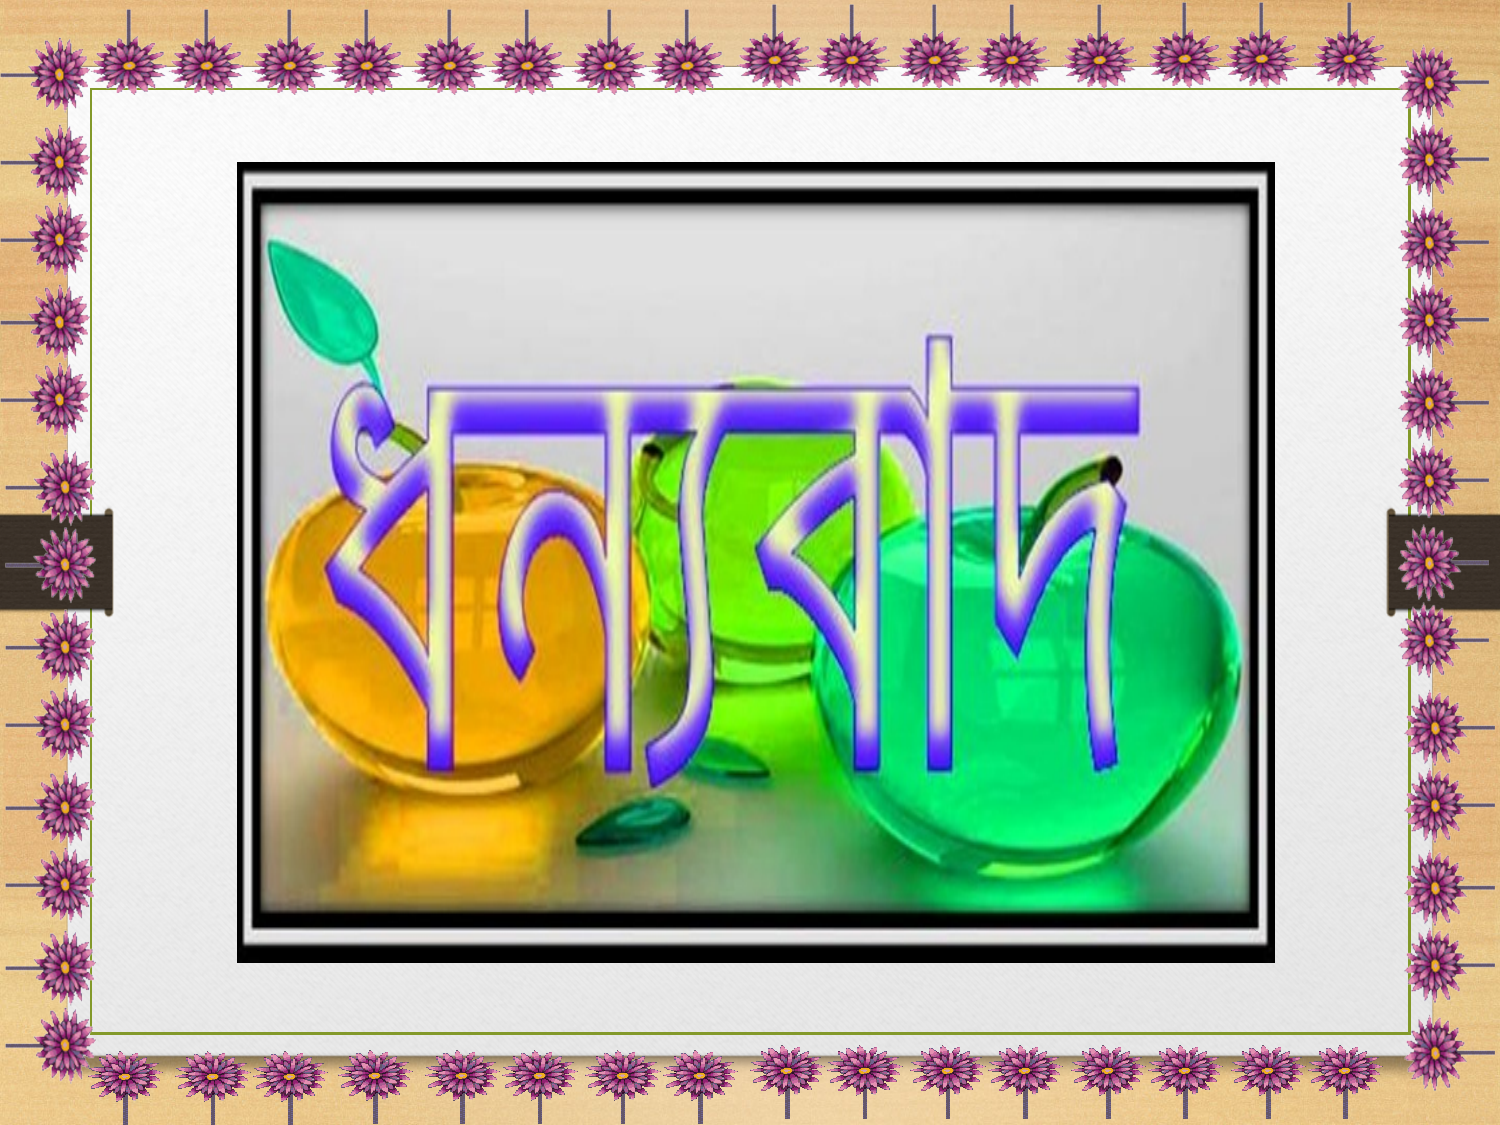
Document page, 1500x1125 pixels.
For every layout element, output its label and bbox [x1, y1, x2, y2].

picture [0, 0, 1500, 1125]
text_box [0, 2, 1495, 1125]
